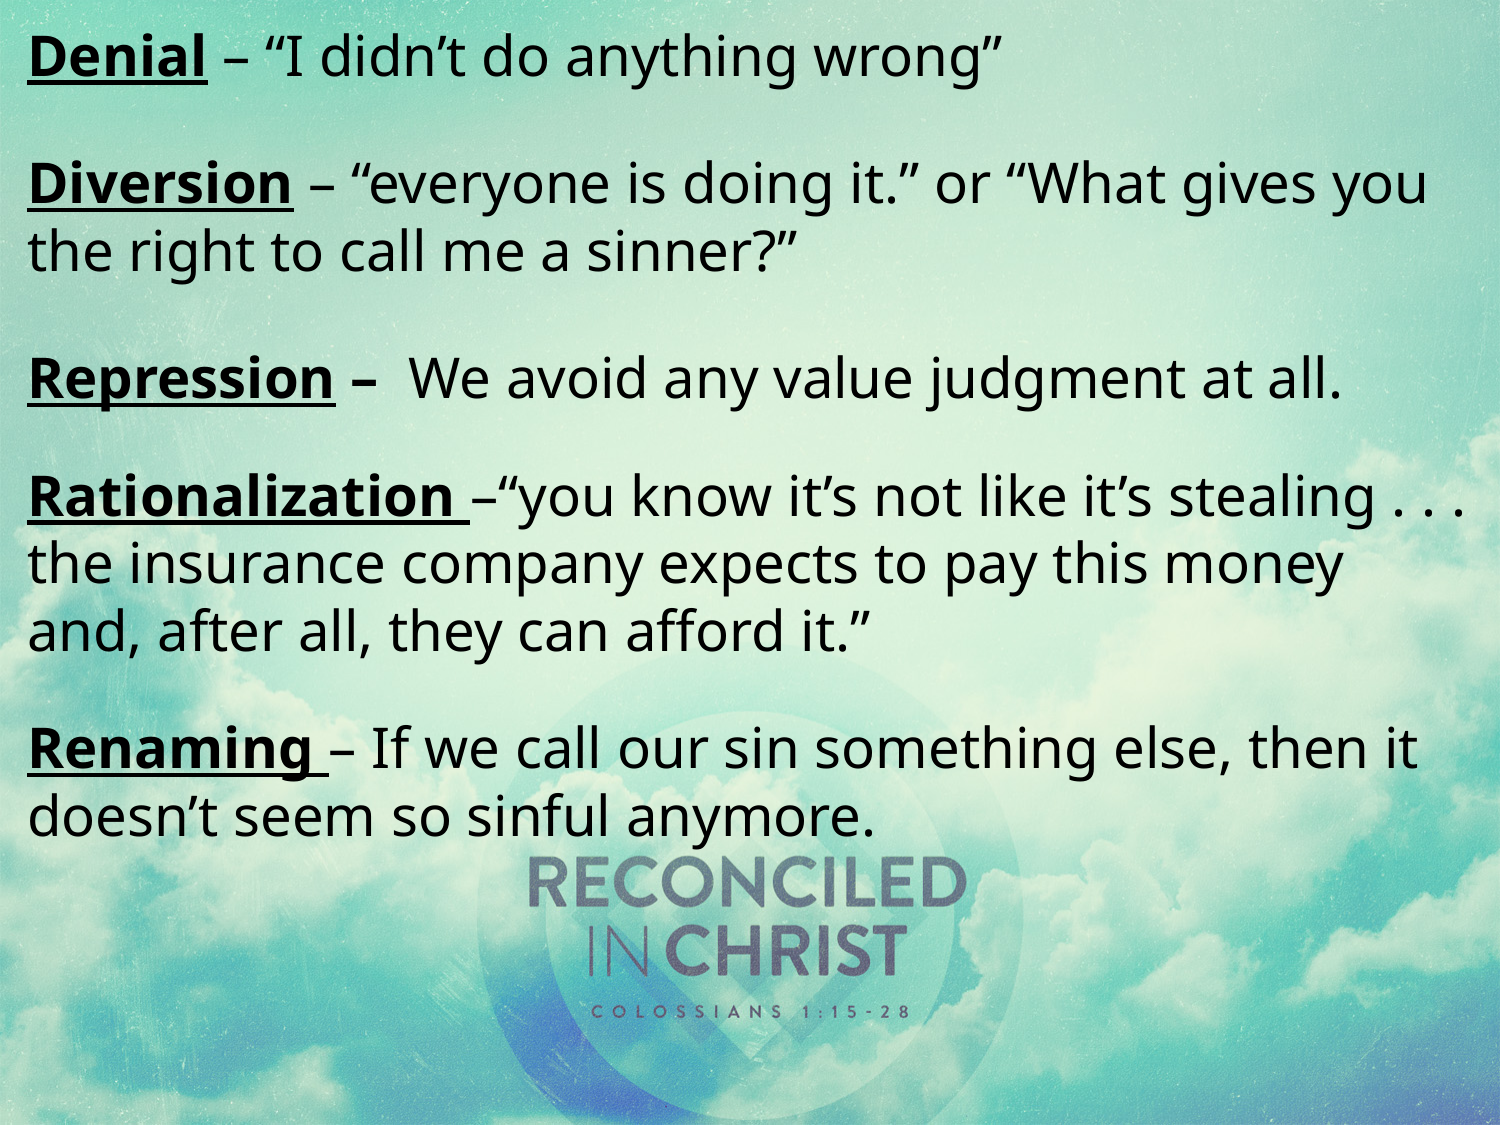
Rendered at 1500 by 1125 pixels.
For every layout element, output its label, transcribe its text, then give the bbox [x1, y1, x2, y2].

text_box Denial – “I didn’t do anything wrong” Diversion – “everyone is doing it.” or “What gives you the right to call me a sinner?” Repression – We avoid any value judgment at all. Rationalization –“you know it’s not like it’s stealing . . . the insurance company expects to pay this money and, after all, they can afford it.” Renaming – If we call our sin something else, then it doesn’t seem so sinful anymore. [12, 12, 1488, 975]
picture [0, 0, 1500, 1125]
